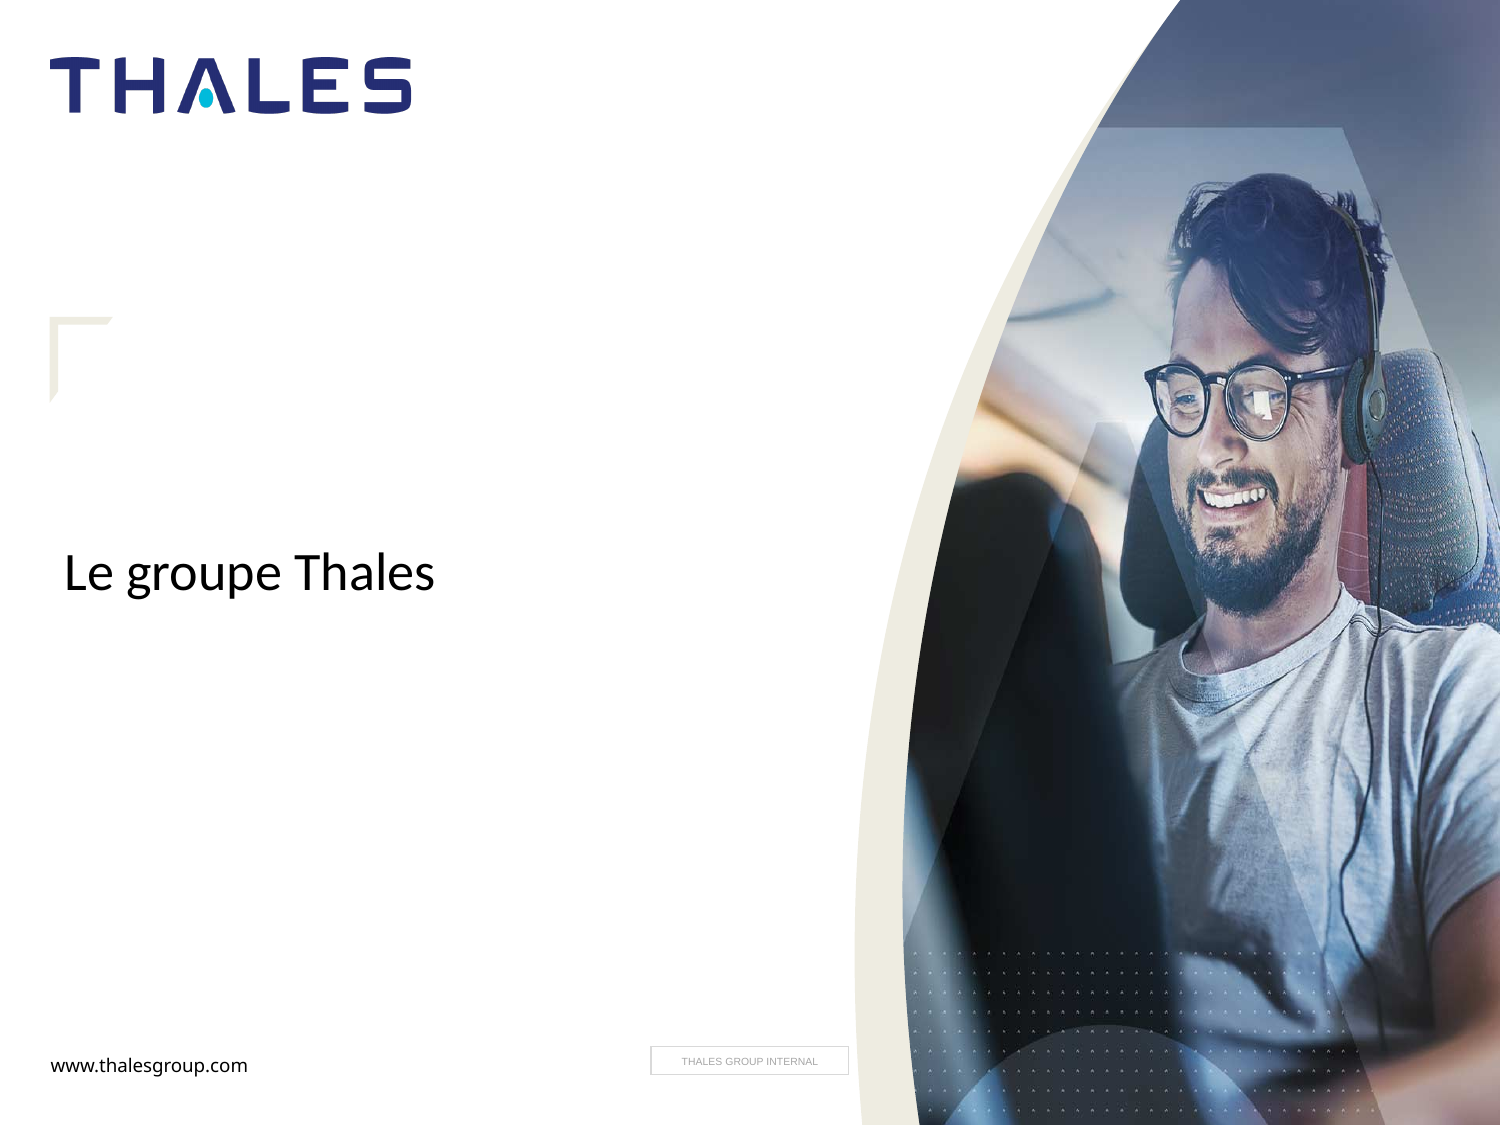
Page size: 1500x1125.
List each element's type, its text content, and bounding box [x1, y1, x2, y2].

picture [38, 36, 423, 135]
picture [902, 0, 1500, 1125]
title Le groupe Thales [49, 220, 857, 919]
